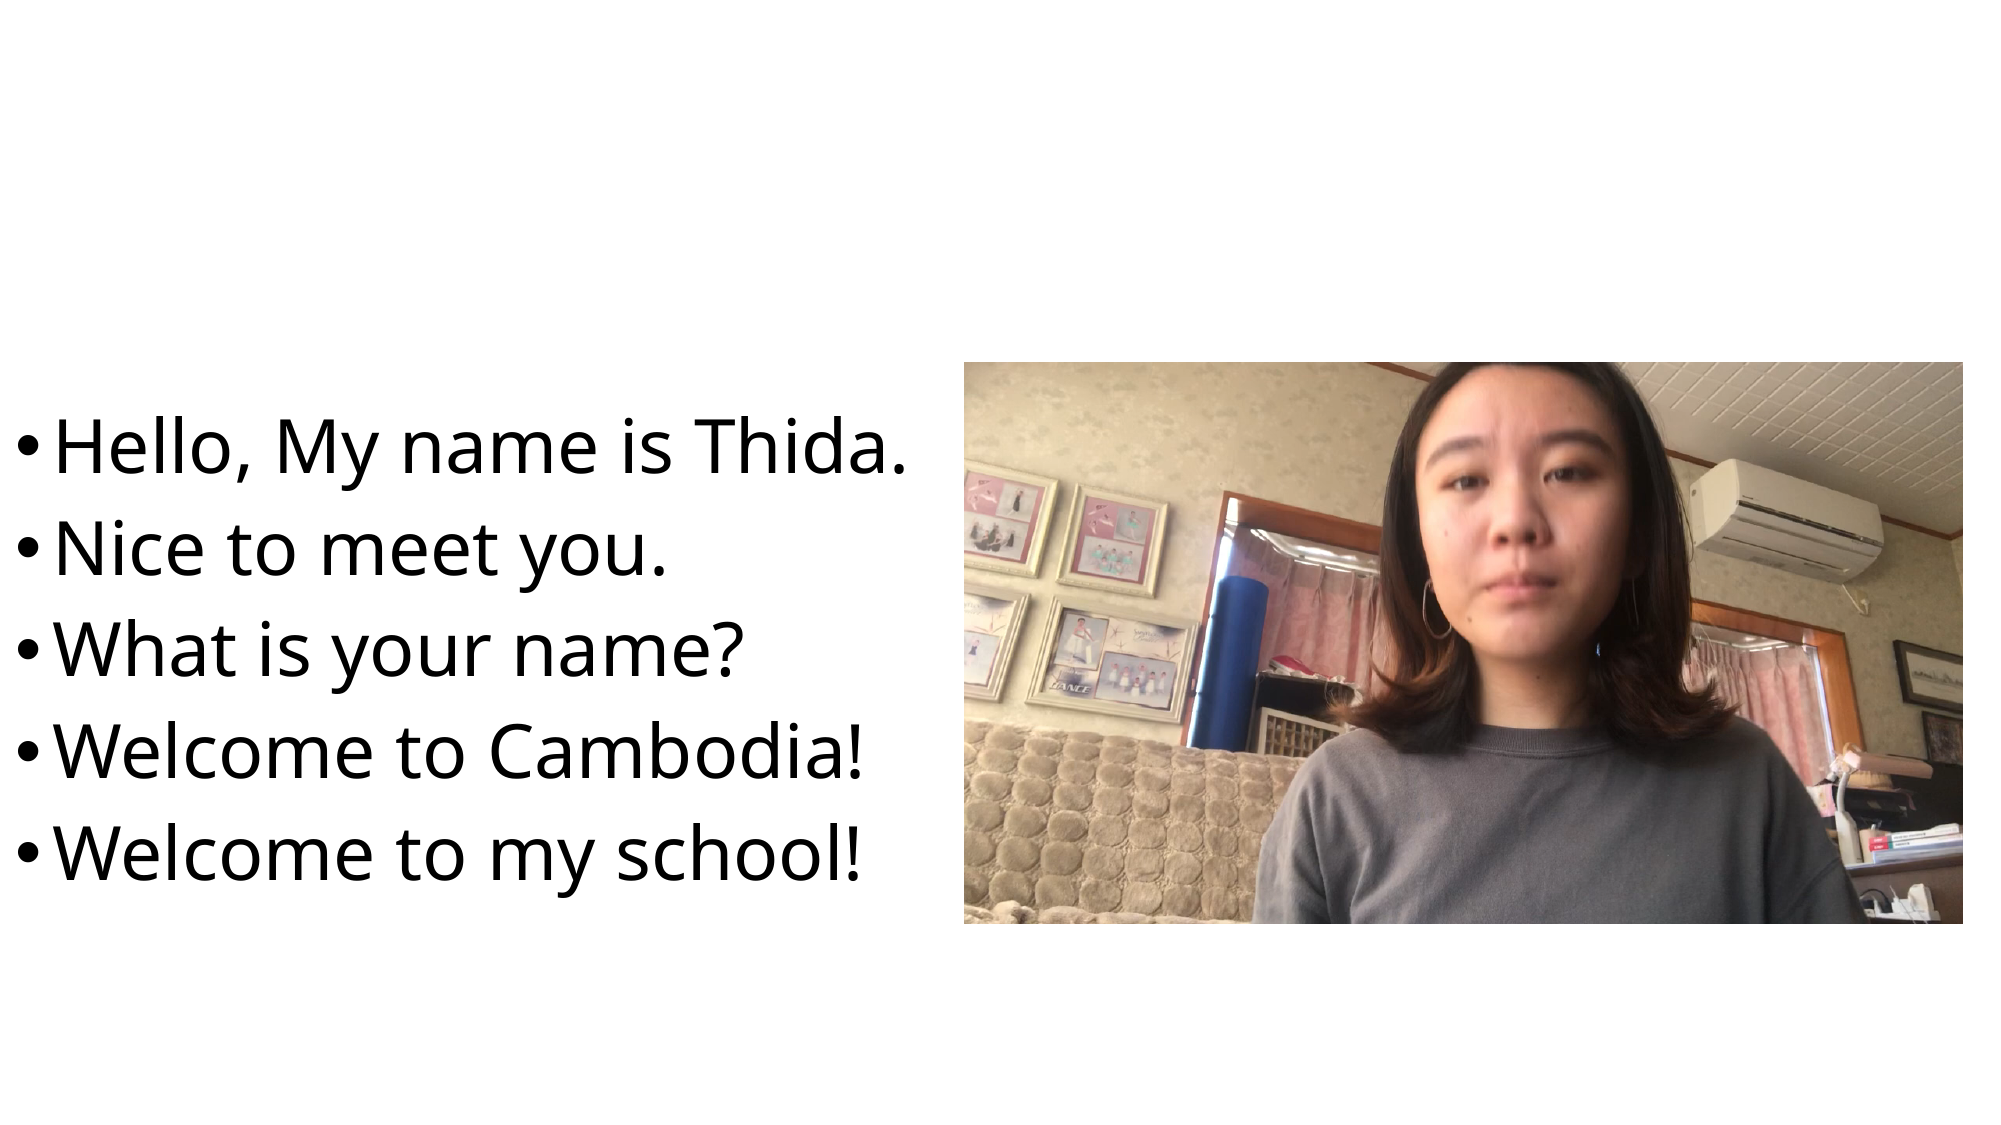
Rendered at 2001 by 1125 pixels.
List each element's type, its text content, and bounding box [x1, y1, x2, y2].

list Hello, My name is Thida. Nice to meet you. What is your name? Welcome to Cambodia! Welcome to my school! [0, 401, 1054, 1021]
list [963, 361, 1963, 925]
